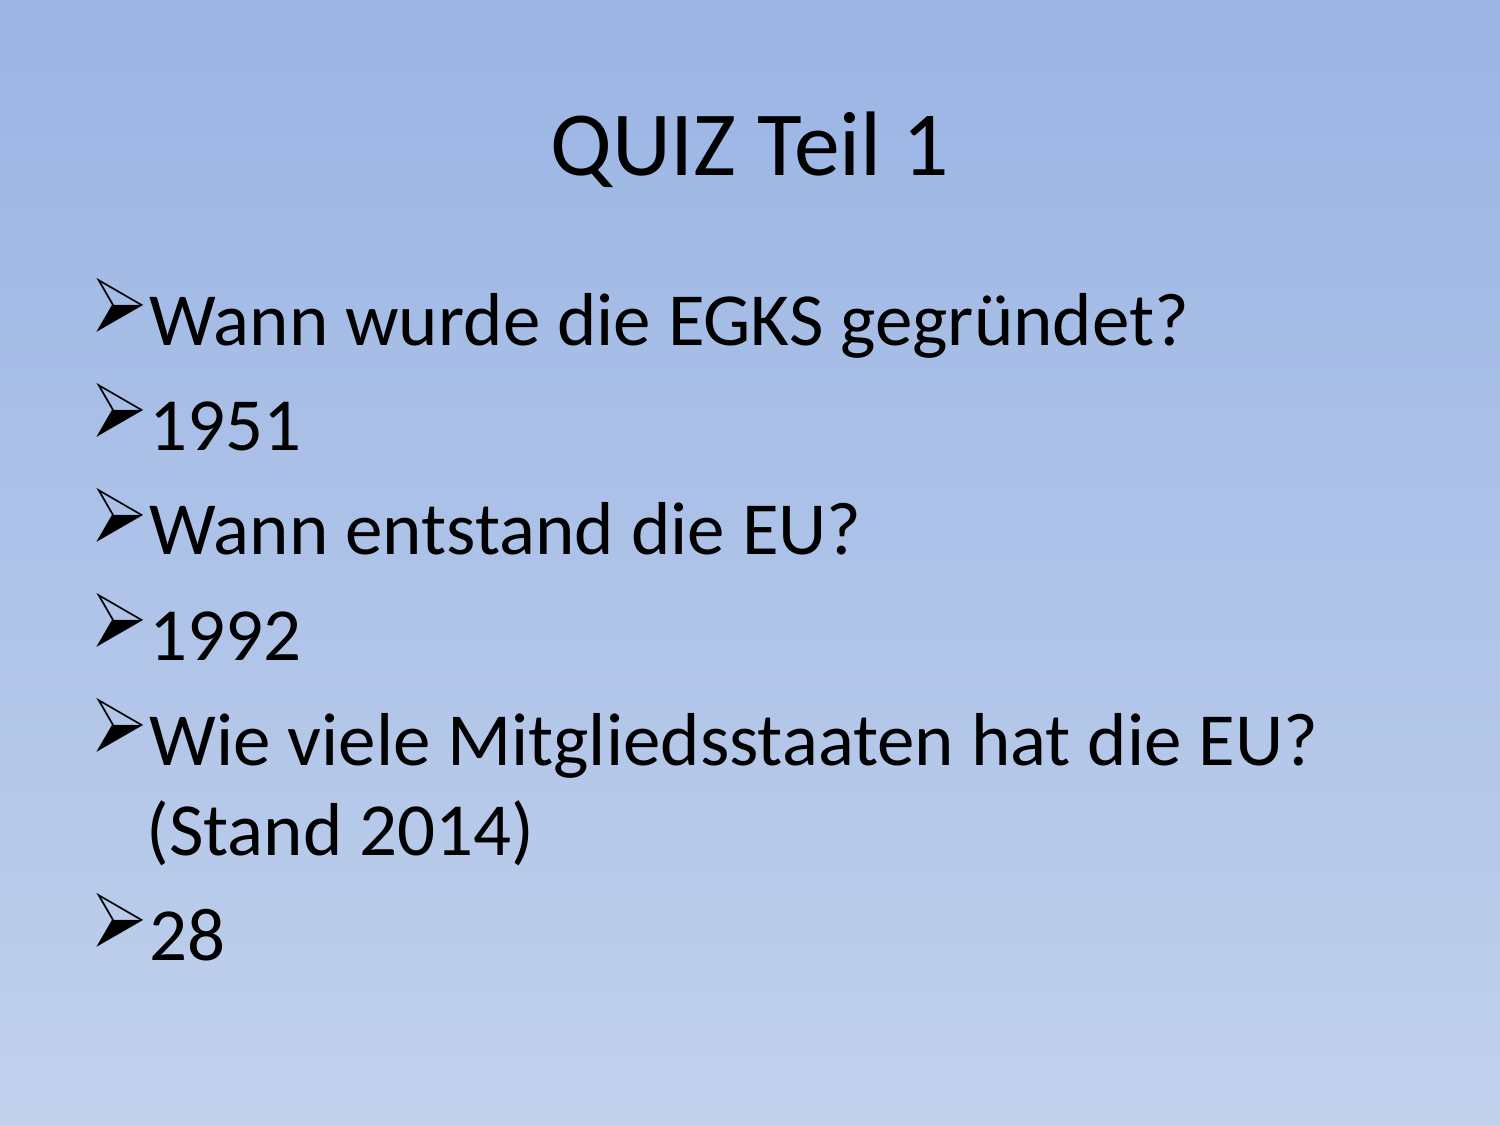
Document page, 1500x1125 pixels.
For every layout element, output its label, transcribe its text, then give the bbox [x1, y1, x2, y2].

title QUIZ Teil 1 [75, 45, 1425, 233]
list Wann wurde die EGKS gegründet? 1951 Wann entstand die EU? 1992 Wie viele Mitgliedsstaaten hat die EU? (Stand 2014) 28 [75, 262, 1425, 1005]
